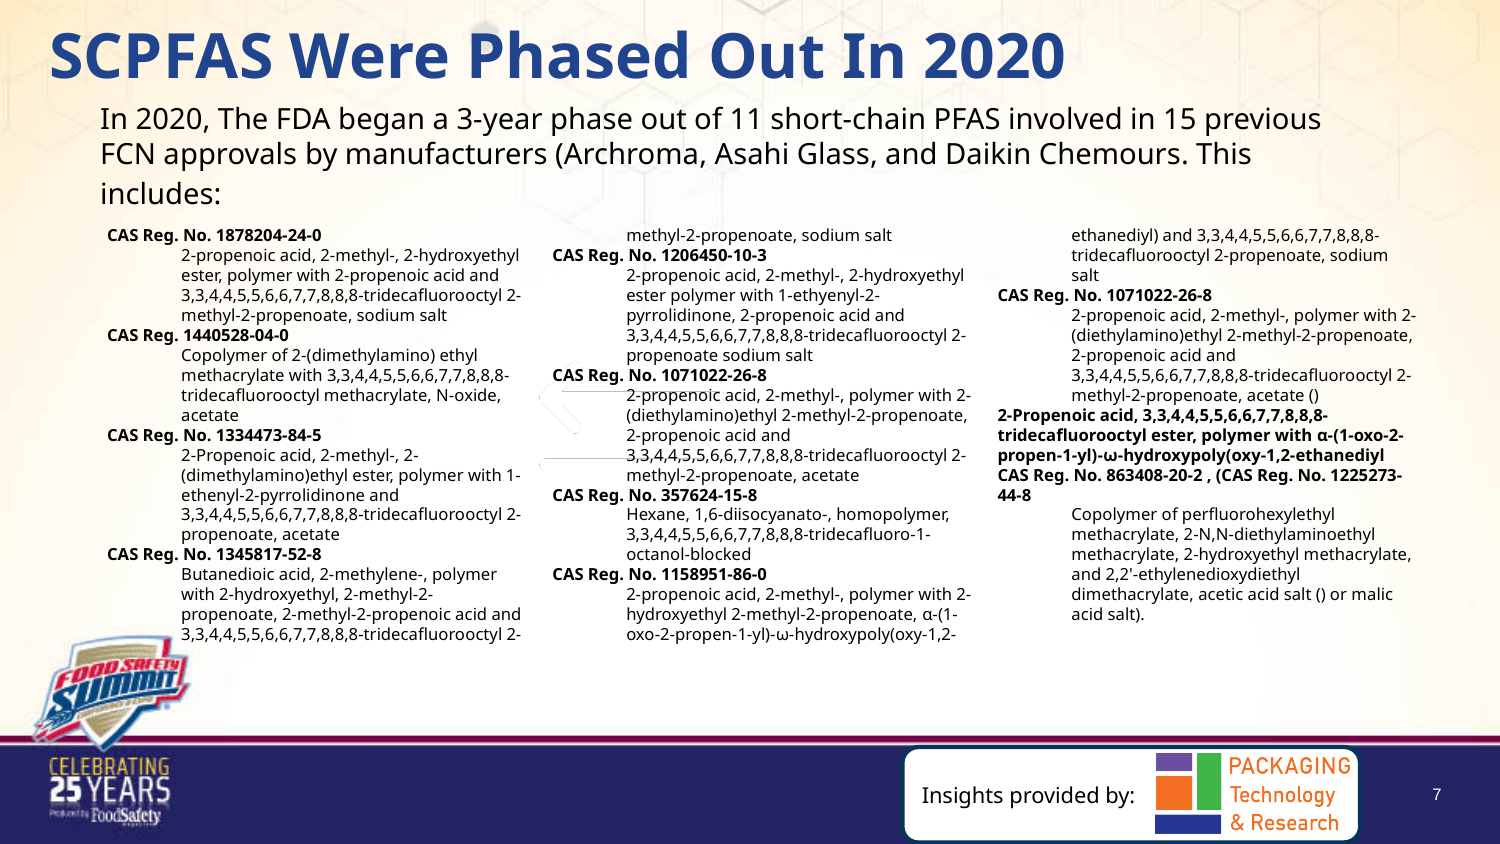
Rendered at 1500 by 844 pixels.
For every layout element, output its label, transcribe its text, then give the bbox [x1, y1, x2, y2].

title SCPFAS Were Phased Out In 2020 [49, 16, 1359, 97]
picture [1155, 753, 1350, 834]
text_box CAS Reg. No. 1878204-24-0 2-propenoic acid, 2-methyl-, 2-hydroxyethyl ester, polymer with 2-propenoic acid and 3,3,4,4,5,5,6,6,7,7,8,8,8-tridecafluorooctyl 2-methyl-2-propenoate, sodium salt CAS Reg. 1440528-04-0 Copolymer of 2-(dimethylamino) ethyl methacrylate with 3,3,4,4,5,5,6,6,7,7,8,8,8-tridecafluorooctyl methacrylate, N-oxide, acetate CAS Reg. No. 1334473-84-5 2-Propenoic acid, 2-methyl-, 2-(dimethylamino)ethyl ester, polymer with 1-ethenyl-2-pyrrolidinone and 3,3,4,4,5,5,6,6,7,7,8,8,8-tridecafluorooctyl 2-propenoate, acetate CAS Reg. No. 1345817-52-8 Butanedioic acid, 2-methylene-, polymer with 2-hydroxyethyl, 2-methyl-2-propenoate, 2-methyl-2-propenoic acid and 3,3,4,4,5,5,6,6,7,7,8,8,8-tridecafluorooctyl 2-methyl-2-propenoate, sodium salt CAS Reg. No. 1206450-10-3 2-propenoic acid, 2-methyl-, 2-hydroxyethyl ester polymer with 1-ethyenyl-2-pyrrolidinone, 2-propenoic acid and 3,3,4,4,5,5,6,6,7,7,8,8,8-tridecafluorooctyl 2-propenoate sodium salt CAS Reg. No. 1071022-26-8 2-propenoic acid, 2-methyl-, polymer with 2-(diethylamino)ethyl 2-methyl-2-propenoate, 2-propenoic acid and 3,3,4,4,5,5,6,6,7,7,8,8,8-tridecafluorooctyl 2-methyl-2-propenoate, acetate CAS Reg. No. 357624-15-8 Hexane, 1,6-diisocyanato-, homopolymer, 3,3,4,4,5,5,6,6,7,7,8,8,8-tridecafluoro-1-octanol-blocked CAS Reg. No. 1158951-86-0 2-propenoic acid, 2-methyl-, polymer with 2-hydroxyethyl 2-methyl-2-propenoate, α-(1-oxo-2-propen-1-yl)-ω-hydroxypoly(oxy-1,2-ethanediyl) and 3,3,4,4,5,5,6,6,7,7,8,8,8-tridecafluorooctyl 2-propenoate, sodium salt CAS Reg. No. 1071022-26-8 2-propenoic acid, 2-methyl-, polymer with 2-(diethylamino)ethyl 2-methyl-2-propenoate, 2-propenoic acid and 3,3,4,4,5,5,6,6,7,7,8,8,8-tridecafluorooctyl 2-methyl-2-propenoate, acetate () 2-Propenoic acid, 3,3,4,4,5,5,6,6,7,7,8,8,8-tridecafluorooctyl ester, polymer with α-(1-oxo-2-propen-1-yl)-ω-hydroxypoly(oxy-1,2-ethanediyl CAS Reg. No. 863408-20-2 , (CAS Reg. No. 1225273-44-8 Copolymer of perfluorohexylethyl methacrylate, 2-N,N-diethylaminoethyl methacrylate, 2-hydroxyethyl methacrylate, and 2,2'-ethylenedioxydiethyl dimethacrylate, acetic acid salt () or malic acid salt). [67, 217, 1433, 623]
text_box In 2020, The FDA began a 3-year phase out of 11 short-chain PFAS involved in 15 previous FCN approvals by manufacturers (Archroma, Asahi Glass, and Daikin Chemours. This includes: [85, 92, 1344, 217]
picture [0, 0, 1500, 844]
